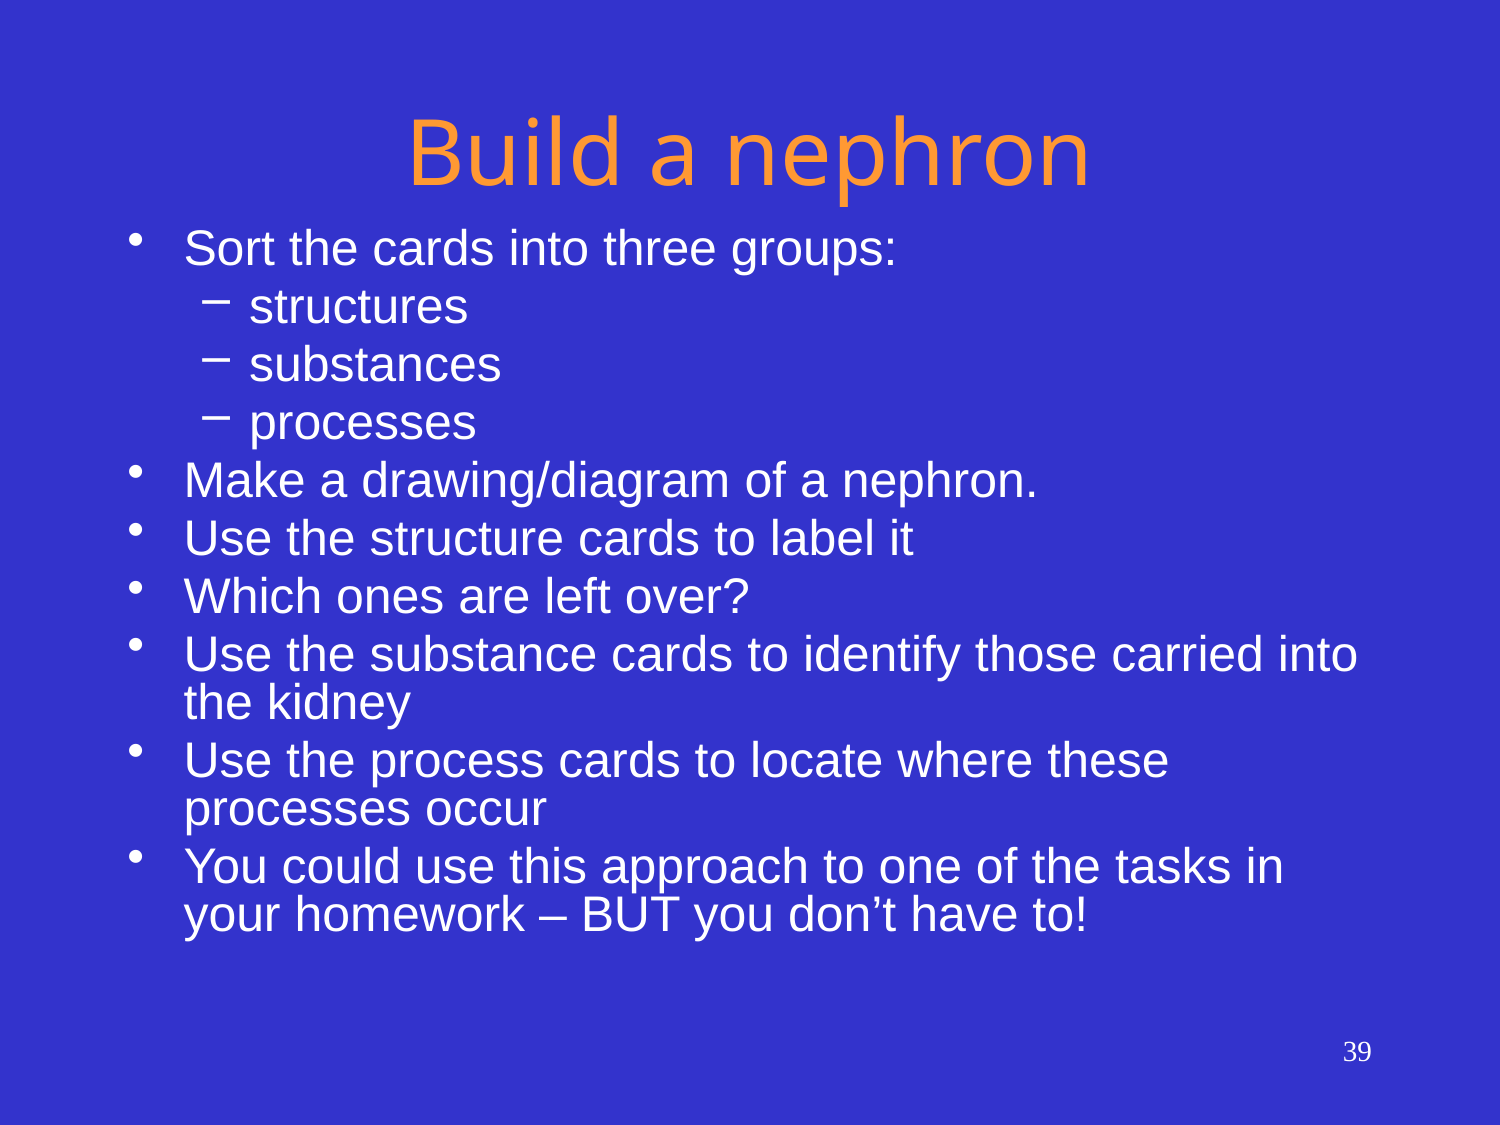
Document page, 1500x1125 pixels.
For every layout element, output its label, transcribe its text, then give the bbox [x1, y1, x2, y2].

list Sort the cards into three groups: structures substances processes Make a drawing/diagram of a nephron. Use the structure cards to label it Which ones are left over? Use the substance cards to identify those carried into the kidney Use the process cards to locate where these processes occur You could use this approach to one of the tasks in your homework – BUT you don’t have to! [112, 220, 1388, 895]
slide_number 39 [1074, 1024, 1388, 1101]
title Build a nephron [111, 54, 1388, 243]
